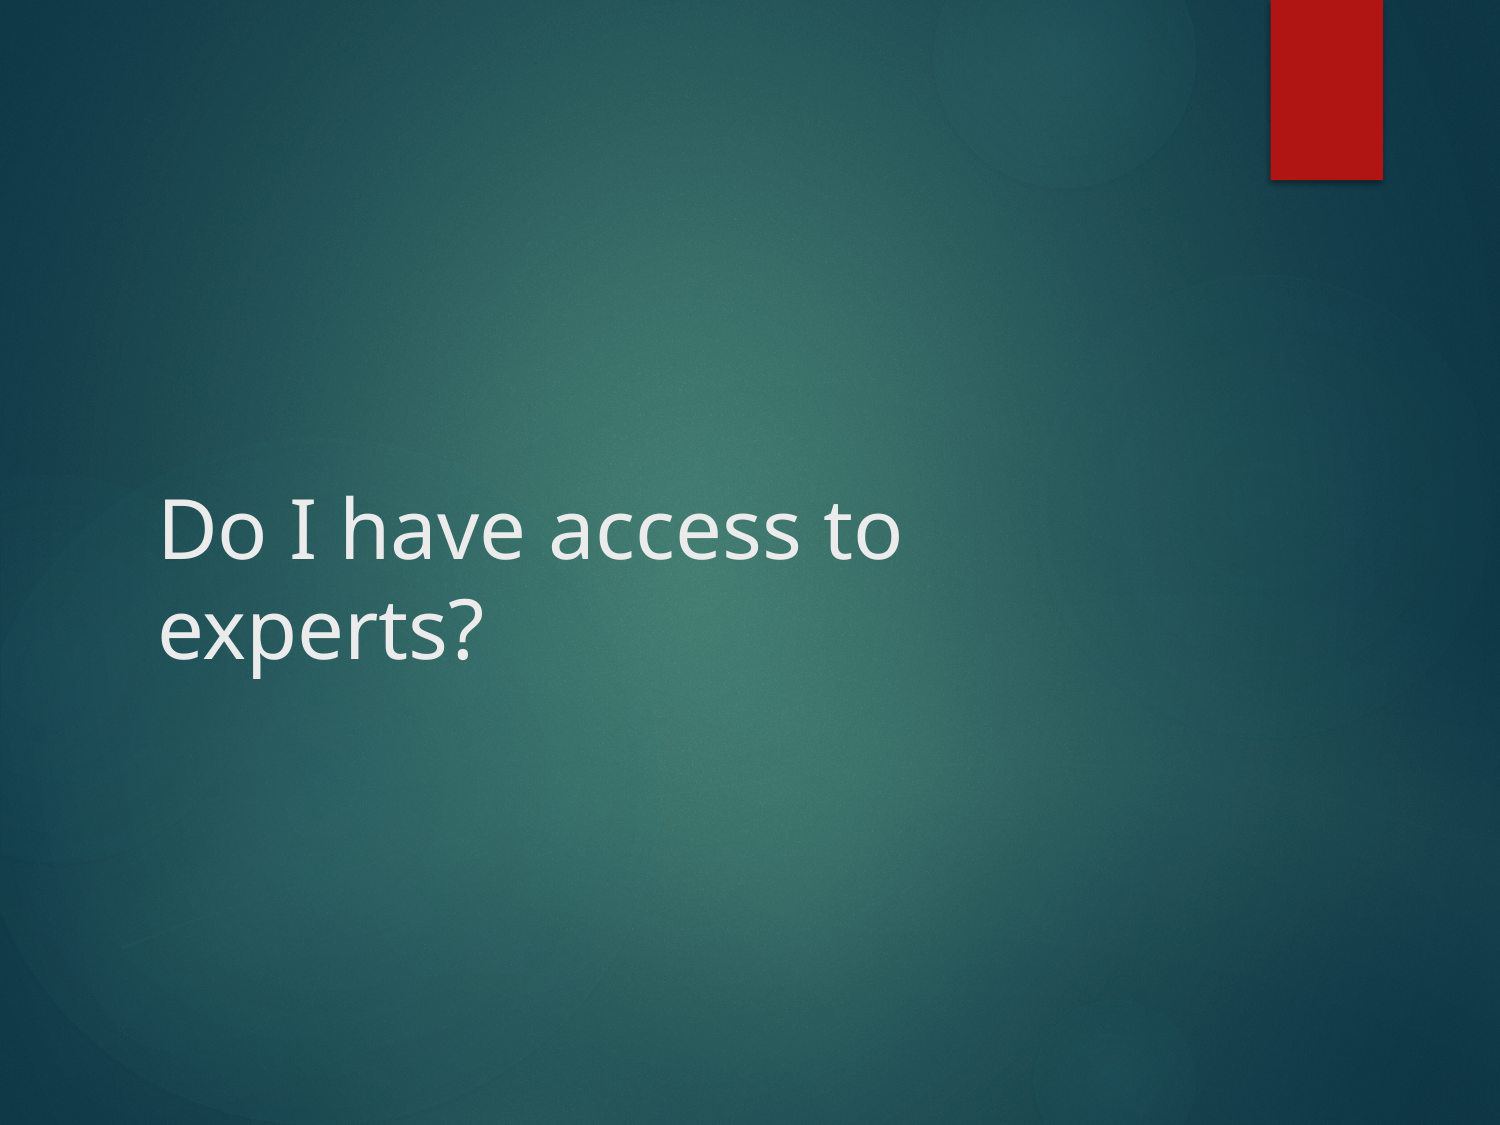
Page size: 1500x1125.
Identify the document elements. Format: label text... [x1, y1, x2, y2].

title Do I have access to experts? [142, 469, 1229, 784]
